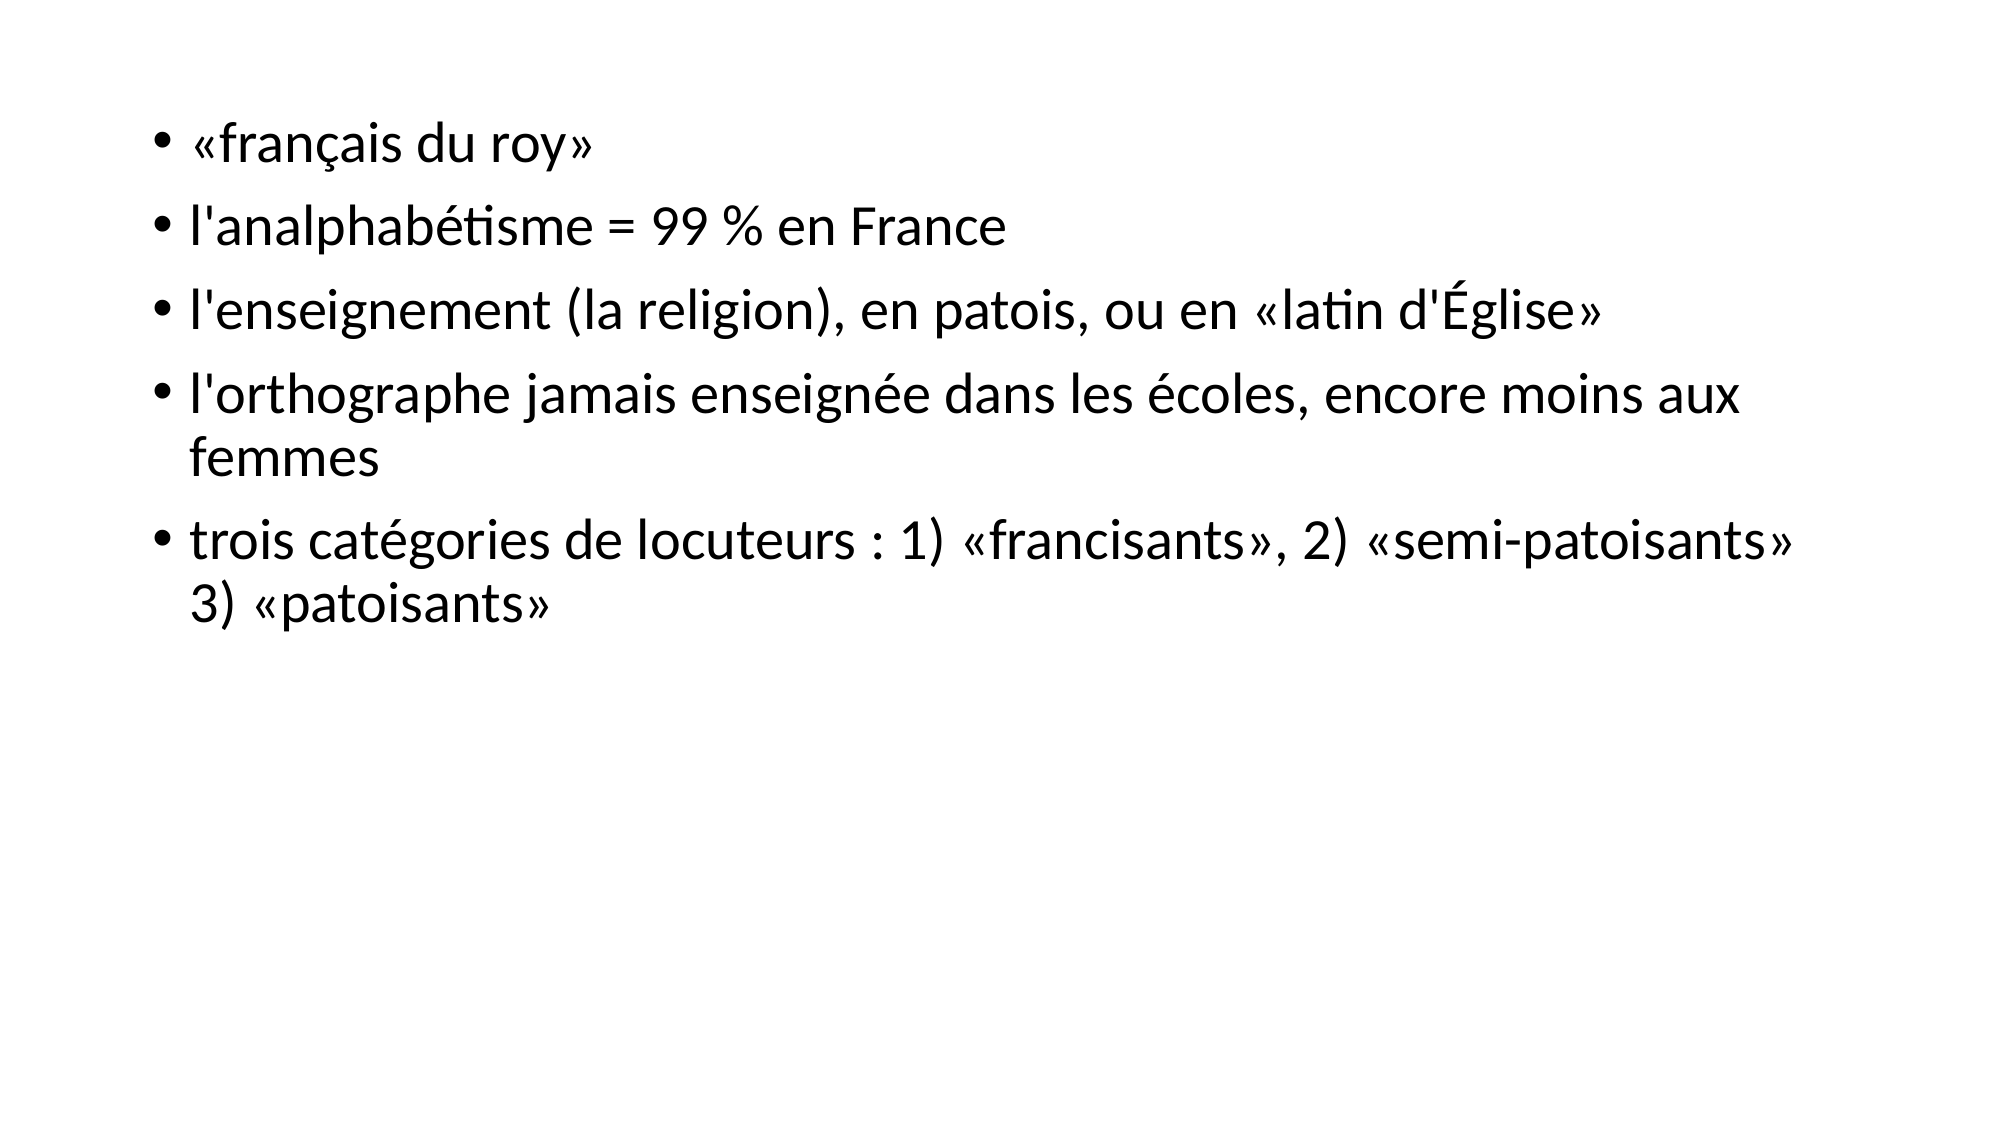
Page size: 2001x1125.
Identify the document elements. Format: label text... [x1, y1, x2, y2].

list «français du roy» l'analphabétisme = 99 % en France l'enseignement (la religion), en patois, ou en «latin d'Église» l'orthographe jamais enseignée dans les écoles, encore moins aux femmes trois catégories de locuteurs : 1) «francisants», 2) «semi-patoisants» 3) «patoisants» [137, 104, 1863, 1014]
